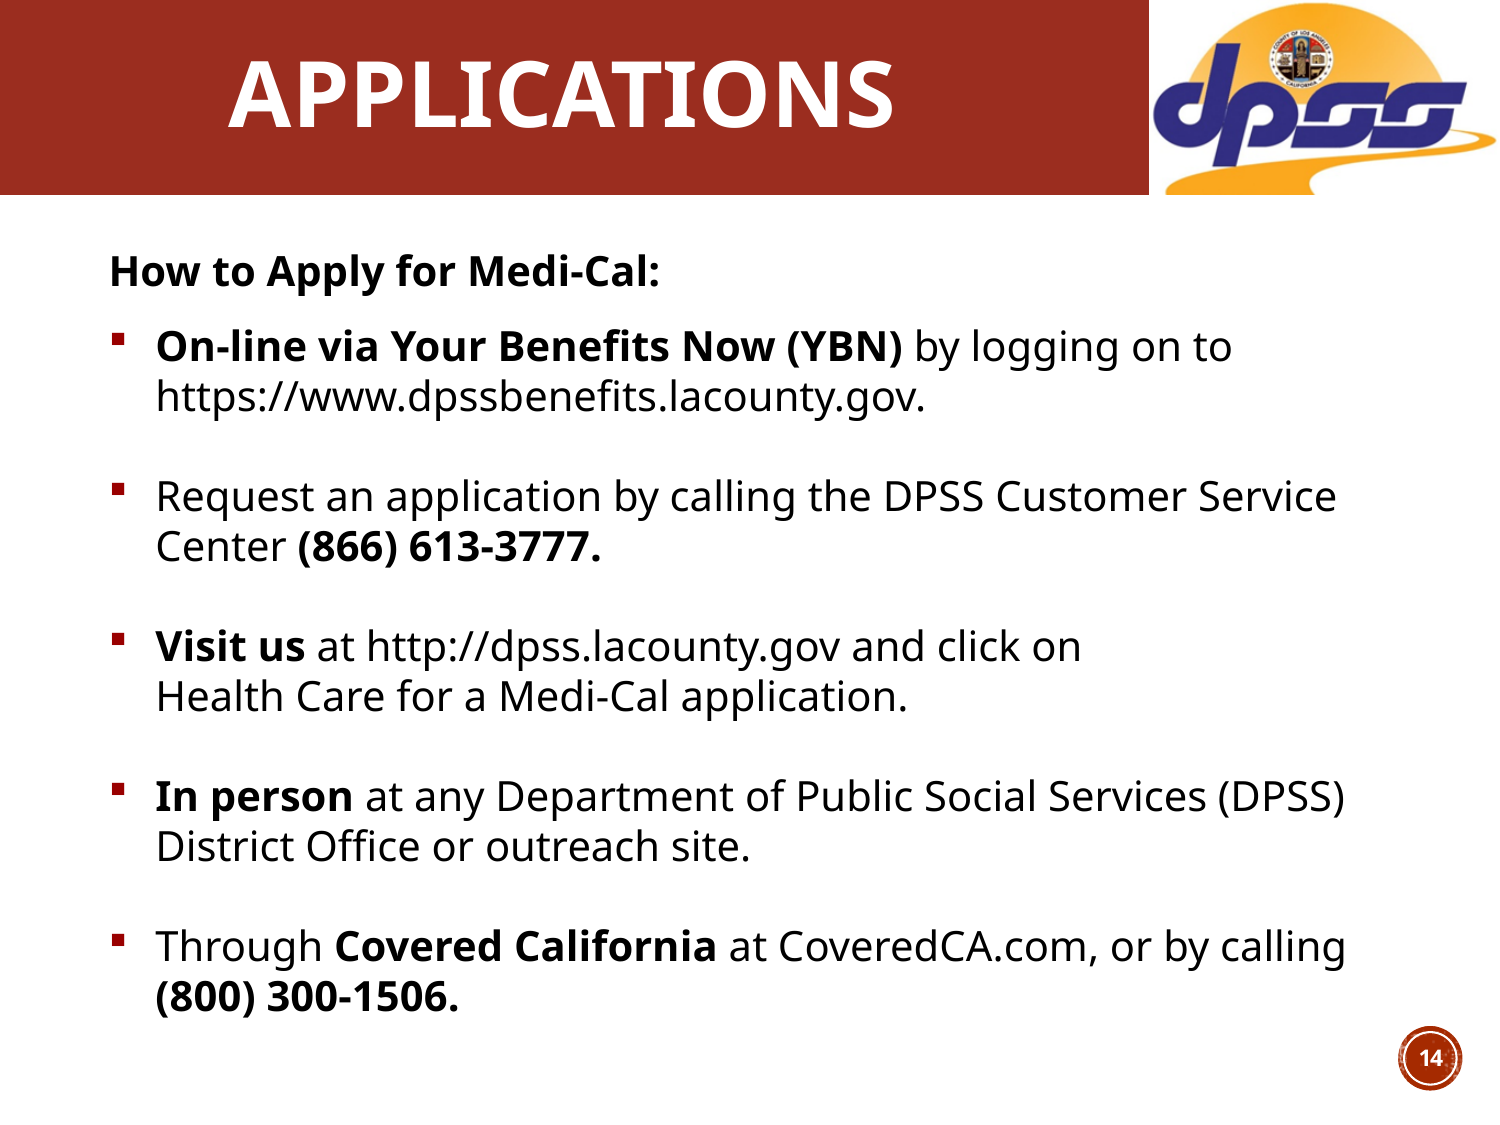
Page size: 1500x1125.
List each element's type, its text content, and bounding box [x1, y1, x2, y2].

text_box How to Apply for Medi-Cal: On-line via Your Benefits Now (YBN) by logging on to https://www.dpssbenefits.lacounty.gov. Request an application by calling the DPSS Customer Service Center (866) 613-3777. Visit us at http://dpss.lacounty.gov and click on Health Care for a Medi-Cal application. In person at any Department of Public Social Services (DPSS) District Office or outreach site. Through Covered California at CoveredCA.com, or by calling (800) 300-1506. [93, 237, 1407, 1053]
picture [1149, 0, 1500, 195]
title APPLICATIONS [0, 0, 1149, 195]
slide_number 14 [1391, 1028, 1471, 1089]
